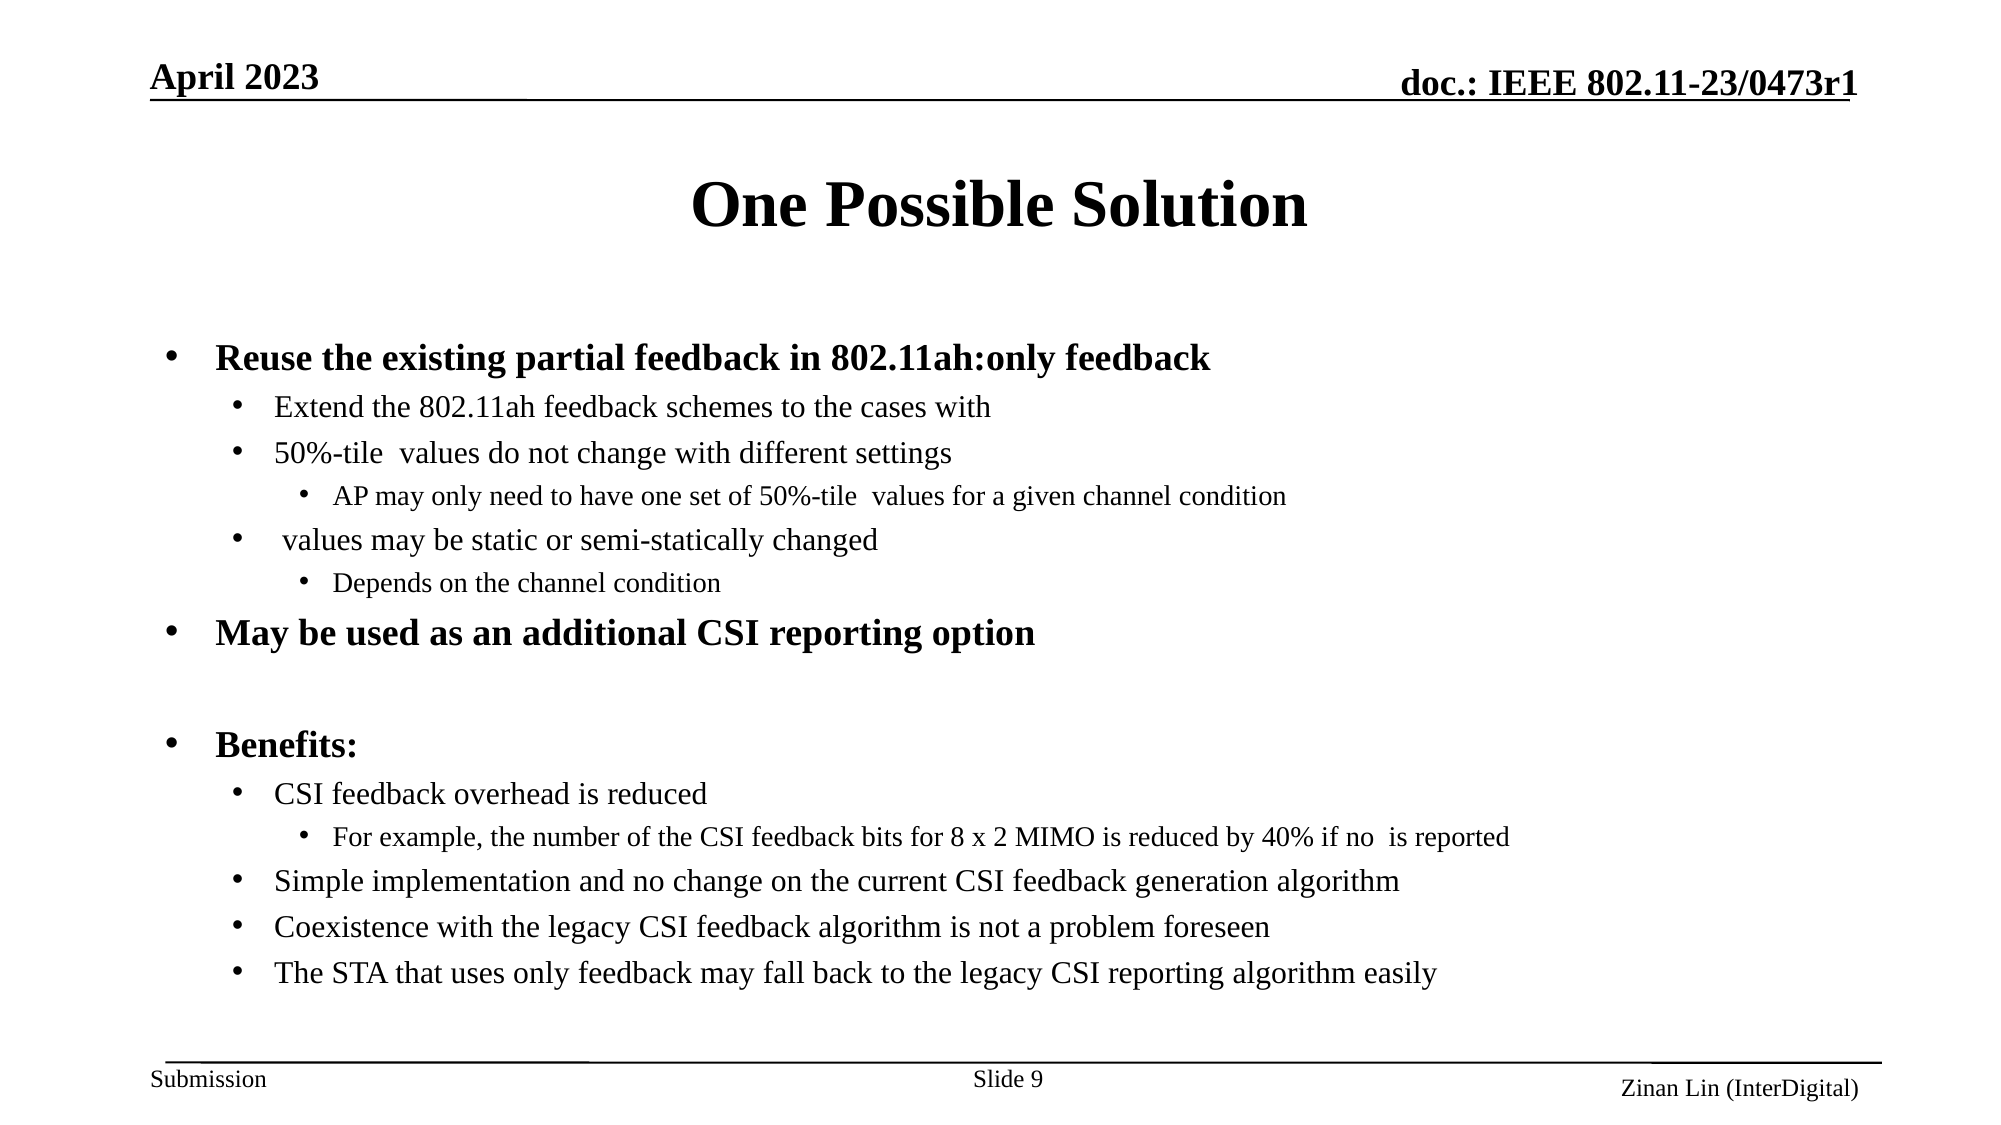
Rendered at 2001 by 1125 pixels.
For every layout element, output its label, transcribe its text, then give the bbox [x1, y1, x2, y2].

title One Possible Solution [149, 112, 1850, 288]
slide_number Slide 9 [950, 1061, 1067, 1123]
